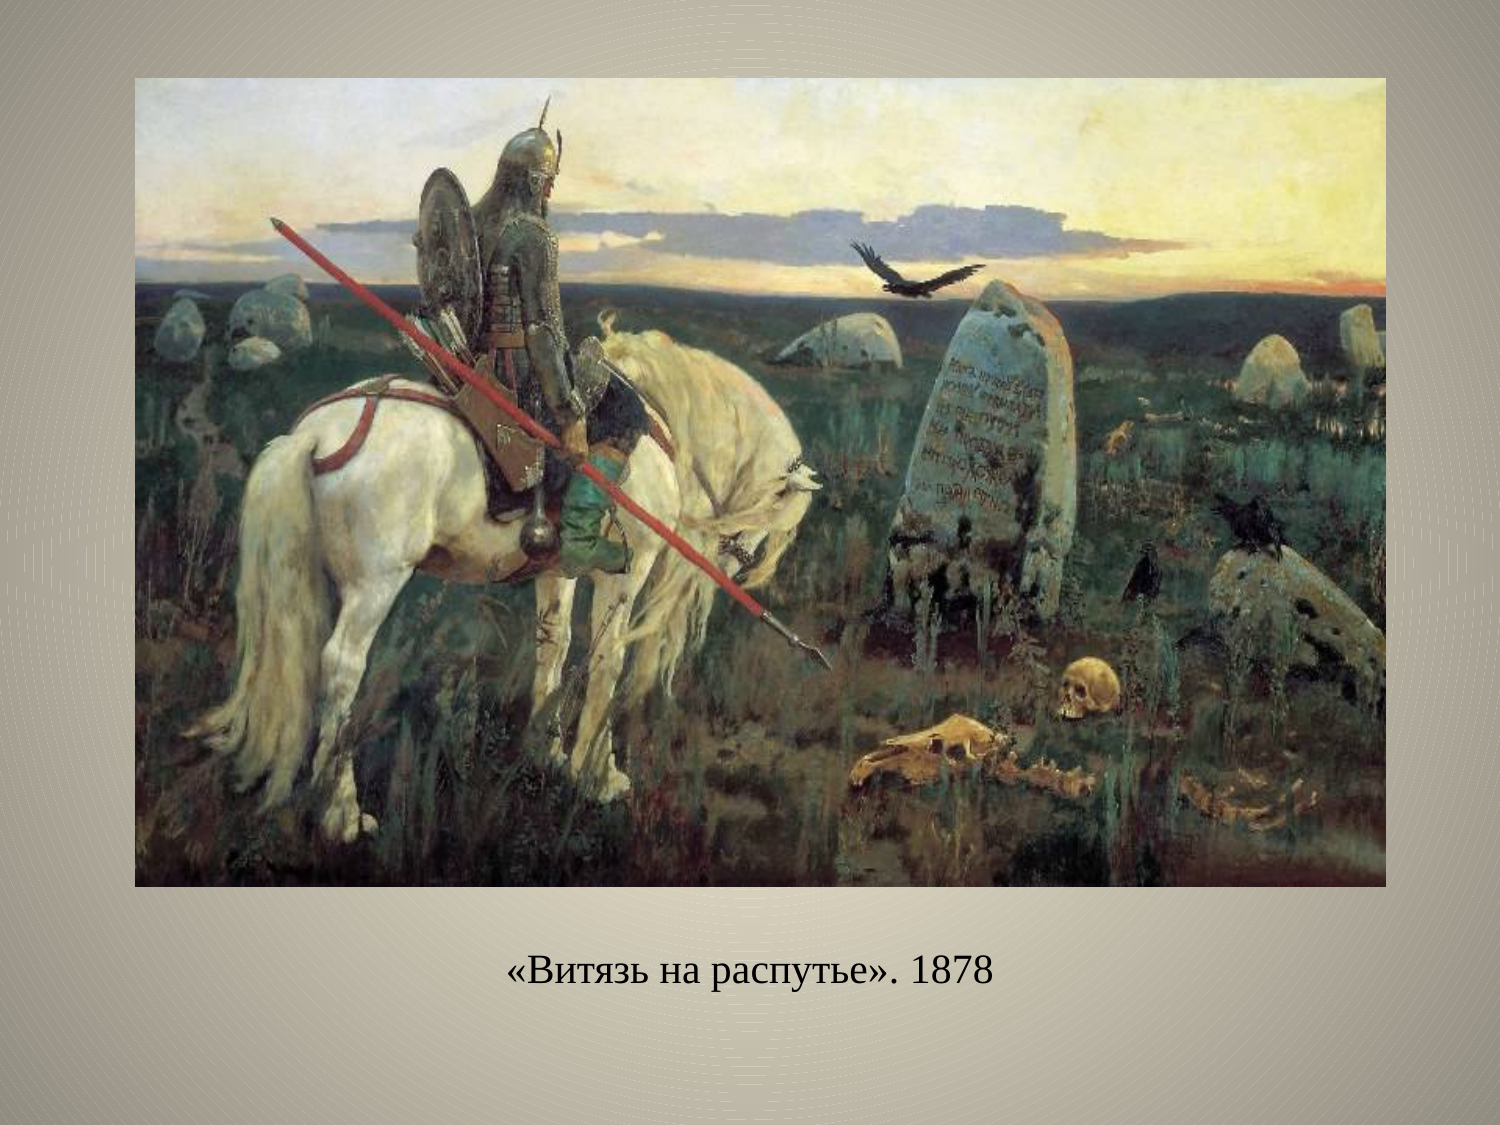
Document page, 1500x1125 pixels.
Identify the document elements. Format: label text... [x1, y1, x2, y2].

title «Витязь на распутье». 1878 [75, 902, 1425, 1032]
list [135, 77, 1386, 887]
